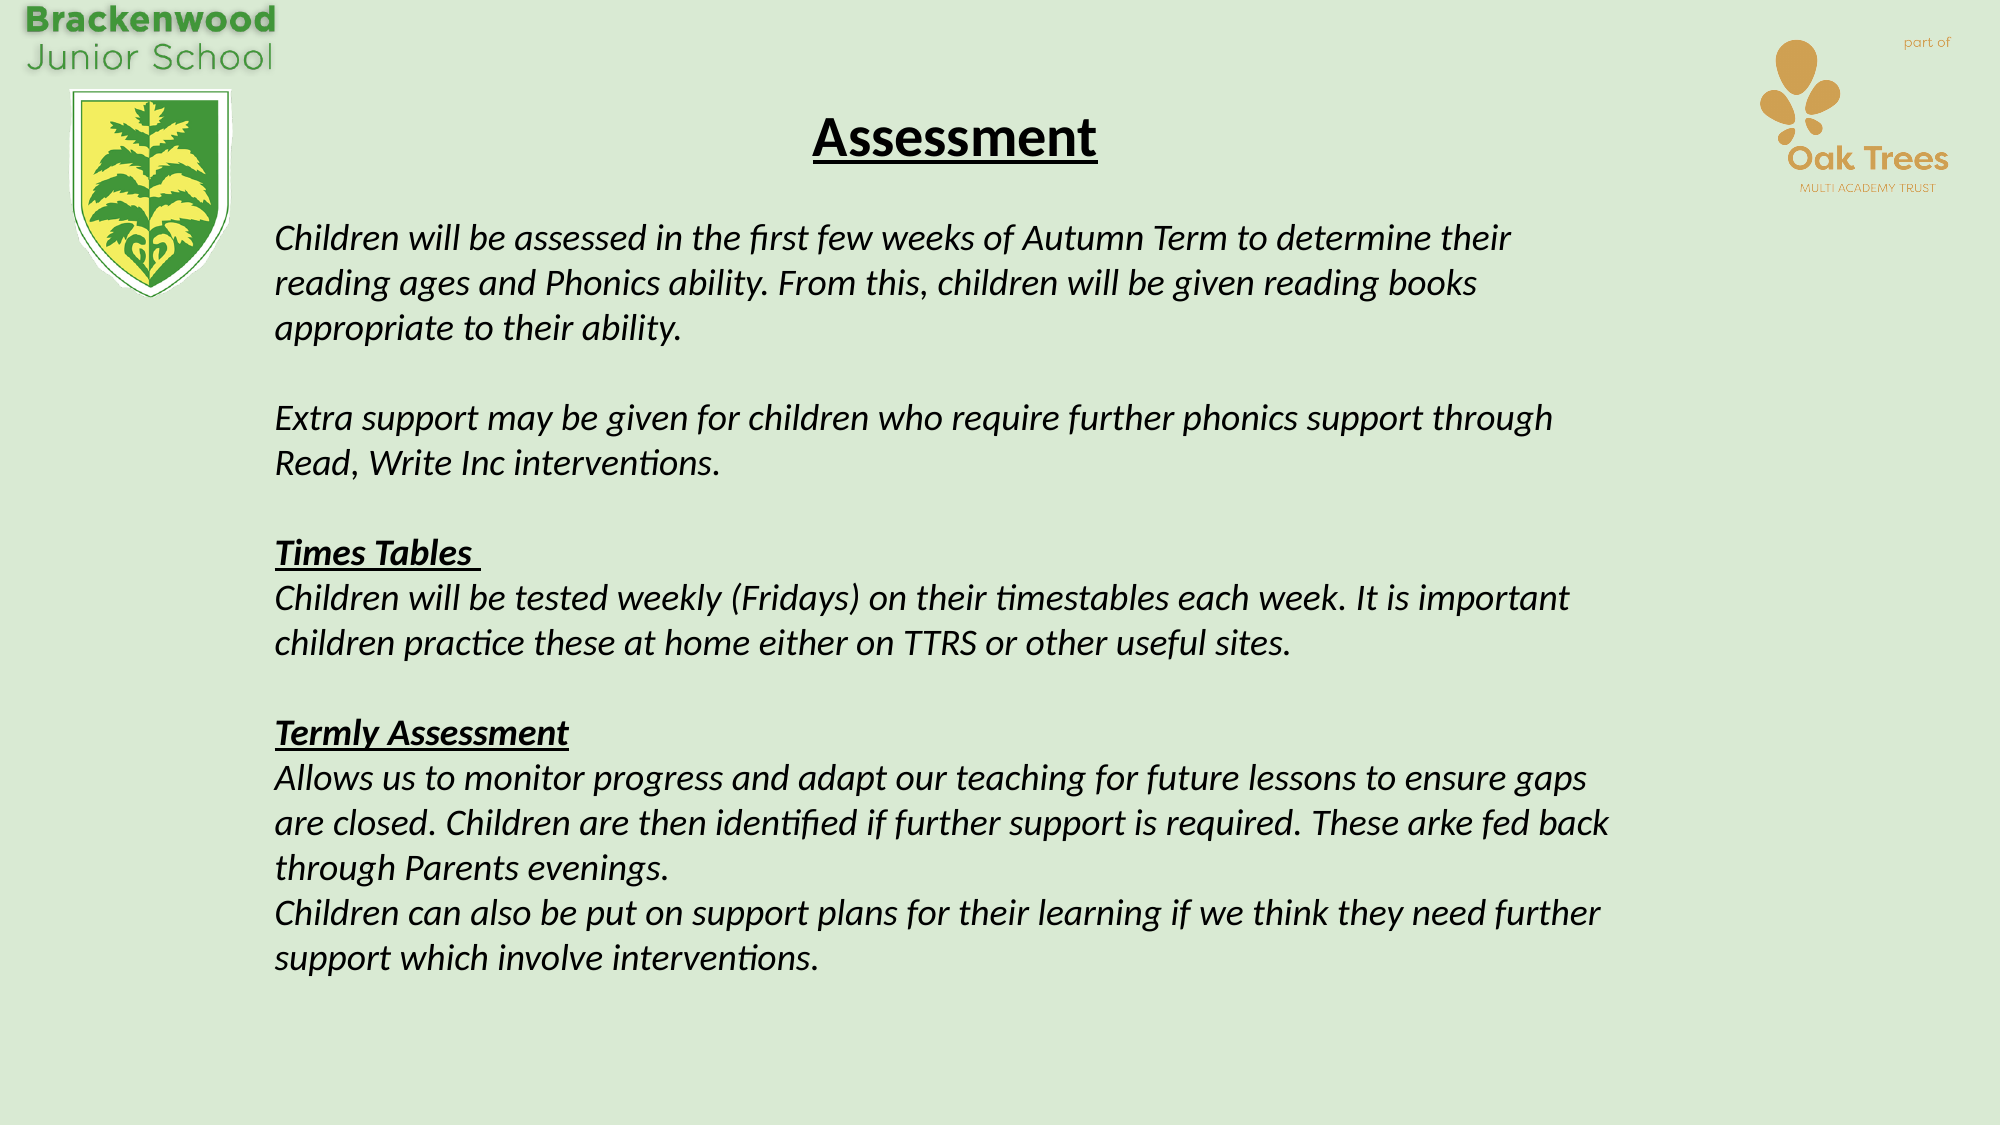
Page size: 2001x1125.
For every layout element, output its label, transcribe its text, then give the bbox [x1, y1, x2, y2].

picture [1721, 0, 1987, 230]
picture [17, 0, 284, 304]
text_box Assessment Children will be assessed in the first few weeks of Autumn Term to determine their reading ages and Phonics ability. From this, children will be given reading books appropriate to their ability. Extra support may be given for children who require further phonics support through Read, Write Inc interventions. Times Tables Children will be tested weekly (Fridays) on their timestables each week. It is important children practice these at home either on TTRS or other useful sites. Termly Assessment Allows us to monitor progress and adapt our teaching for future lessons to ensure gaps are closed. Children are then identified if further support is required. These arke fed back through Parents evenings. Children can also be put on support plans for their learning if we think they need further support which involve interventions. [259, 90, 1652, 1031]
